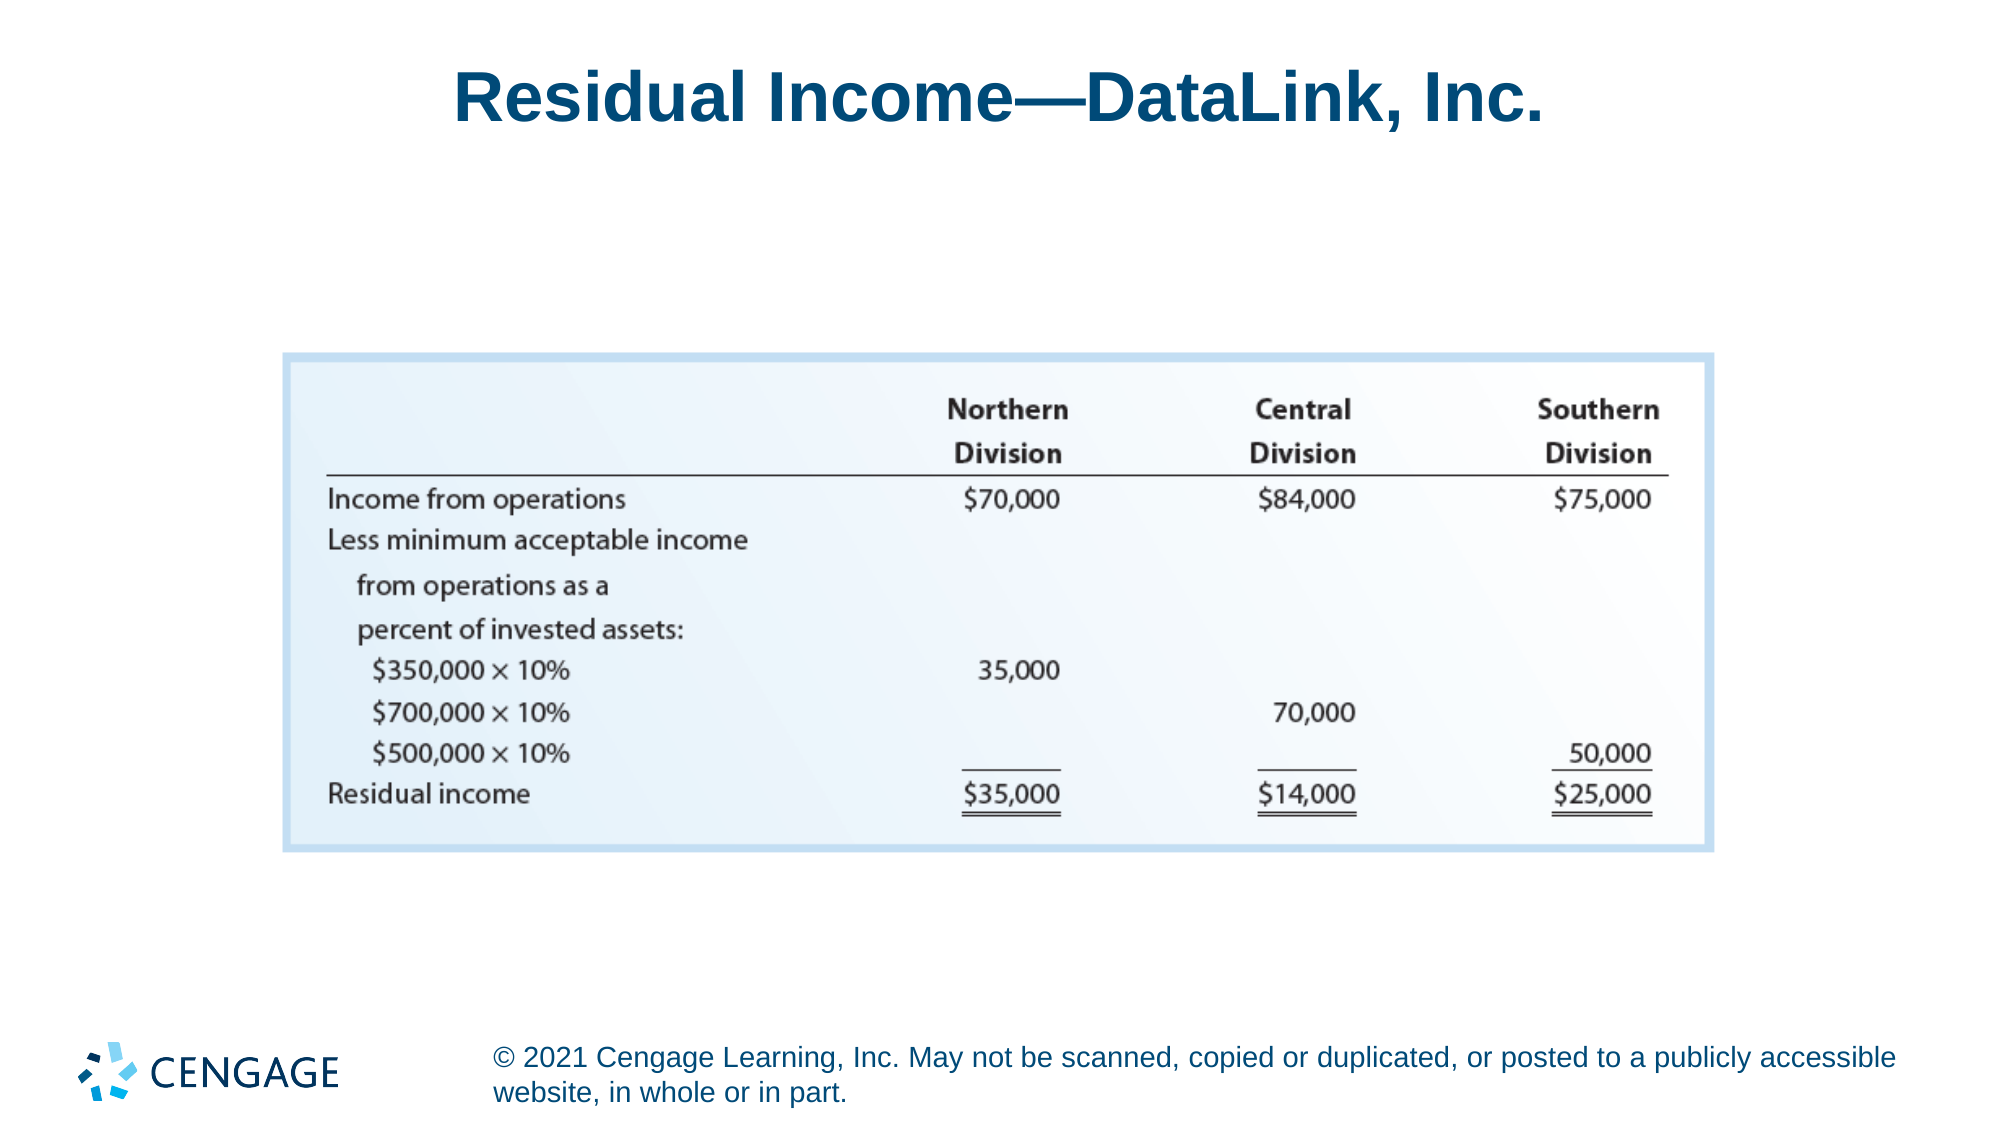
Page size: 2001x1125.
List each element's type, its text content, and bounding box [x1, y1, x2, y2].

picture [78, 1042, 338, 1101]
title Residual Income—DataLink, Inc. [137, 59, 1863, 171]
picture [276, 343, 1724, 864]
